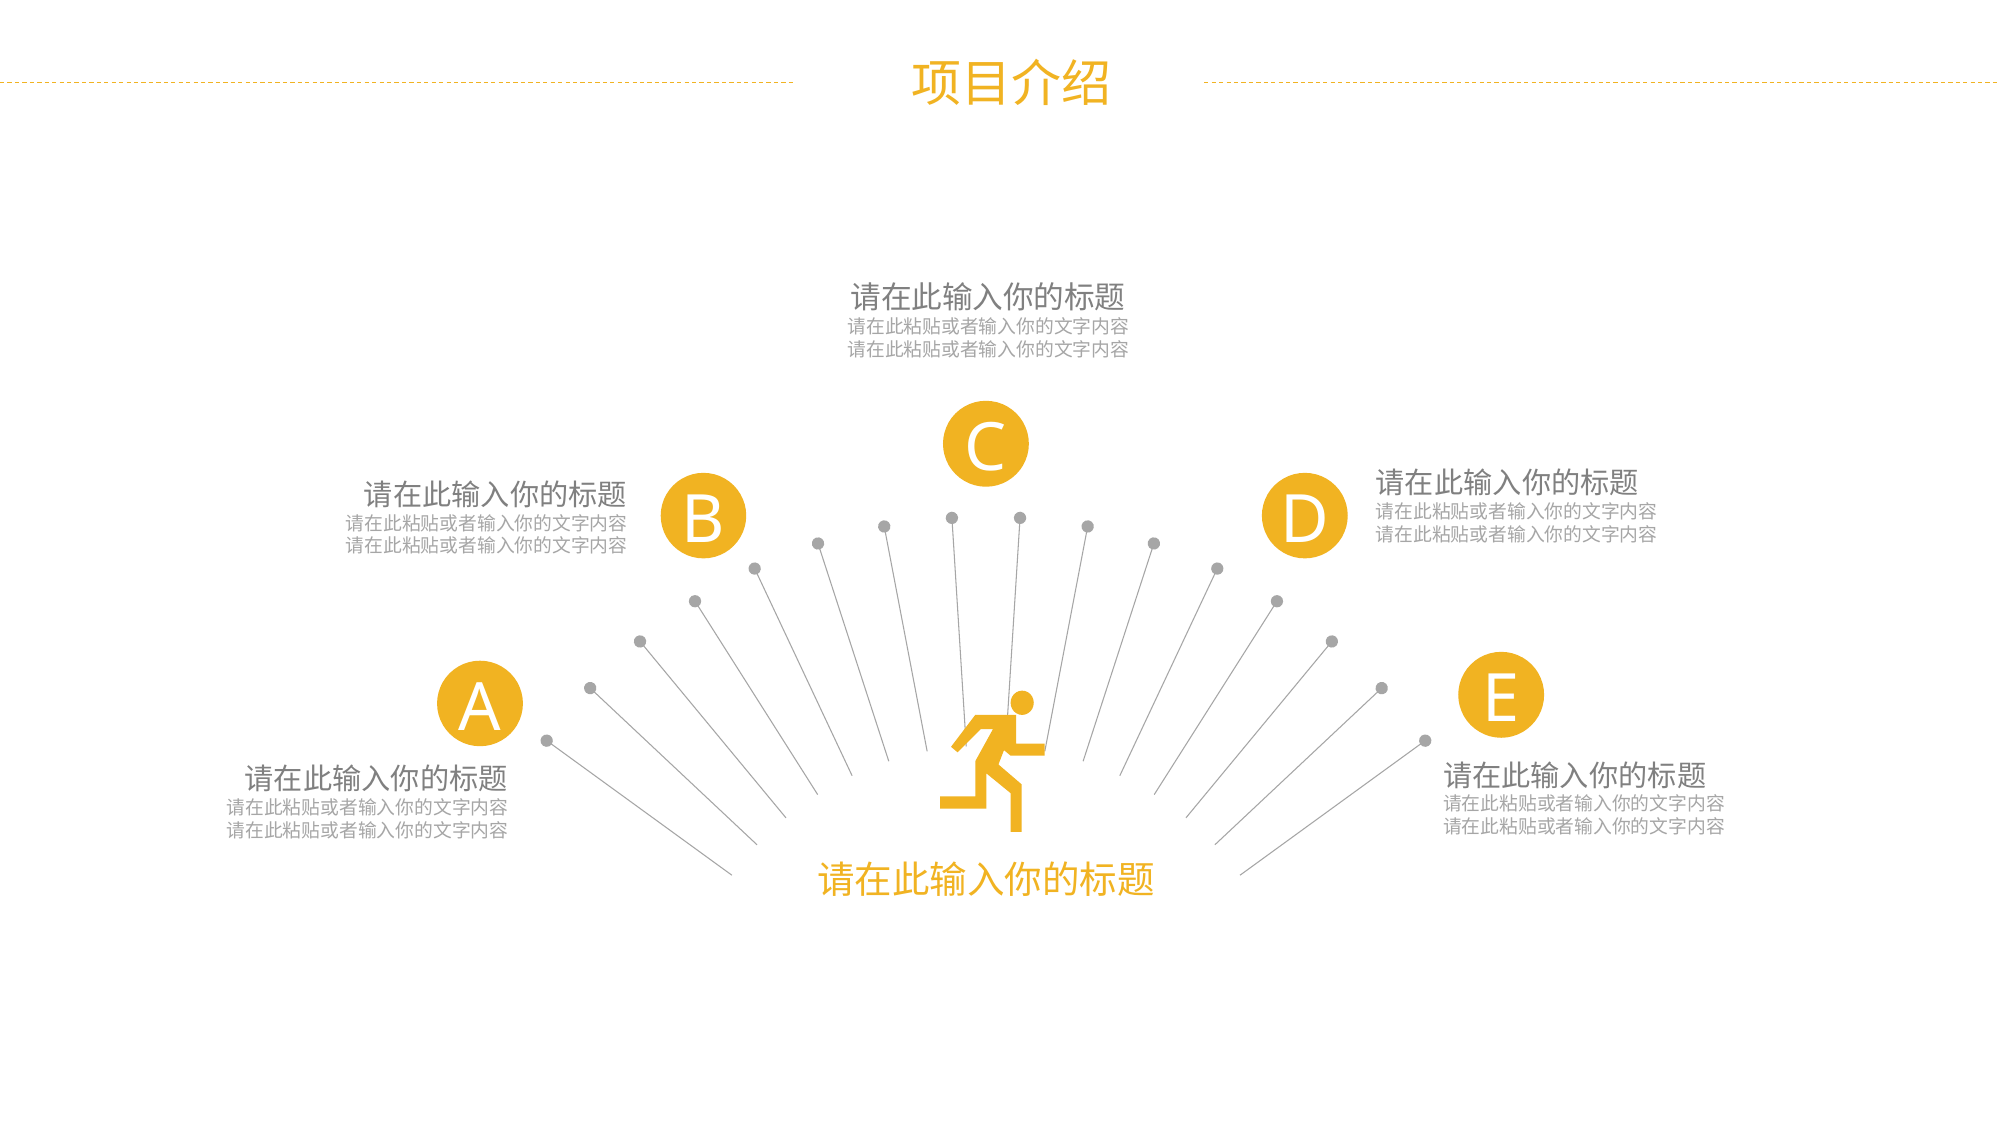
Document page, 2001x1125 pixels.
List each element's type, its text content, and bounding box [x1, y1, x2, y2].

text_box 请在此输入你的标题 请在此粘贴或者输入你的文字内容 请在此粘贴或者输入你的文字内容 [1448, 749, 1902, 845]
text_box B [659, 471, 748, 517]
text_box E [1457, 650, 1546, 739]
text_box D [1260, 471, 1349, 517]
text_box 请在此输入你的标题 请在此粘贴或者输入你的文字内容 请在此粘贴或者输入你的文字内容 [49, 753, 523, 849]
text_box 请在此输入你的标题 请在此粘贴或者输入你的文字内容 请在此粘贴或者输入你的文字内容 [1360, 457, 1835, 553]
text_box 请在此输入你的标题 请在此粘贴或者输入你的文字内容 请在此粘贴或者输入你的文字内容 [751, 270, 1225, 368]
text_box C [941, 399, 1030, 488]
text_box A [436, 659, 524, 748]
text_box 请在此输入你的标题 [652, 845, 1319, 957]
text_box 请在此输入你的标题 请在此粘贴或者输入你的文字内容 请在此粘贴或者输入你的文字内容 [168, 468, 643, 564]
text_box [940, 690, 1045, 832]
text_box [524, 517, 1448, 845]
